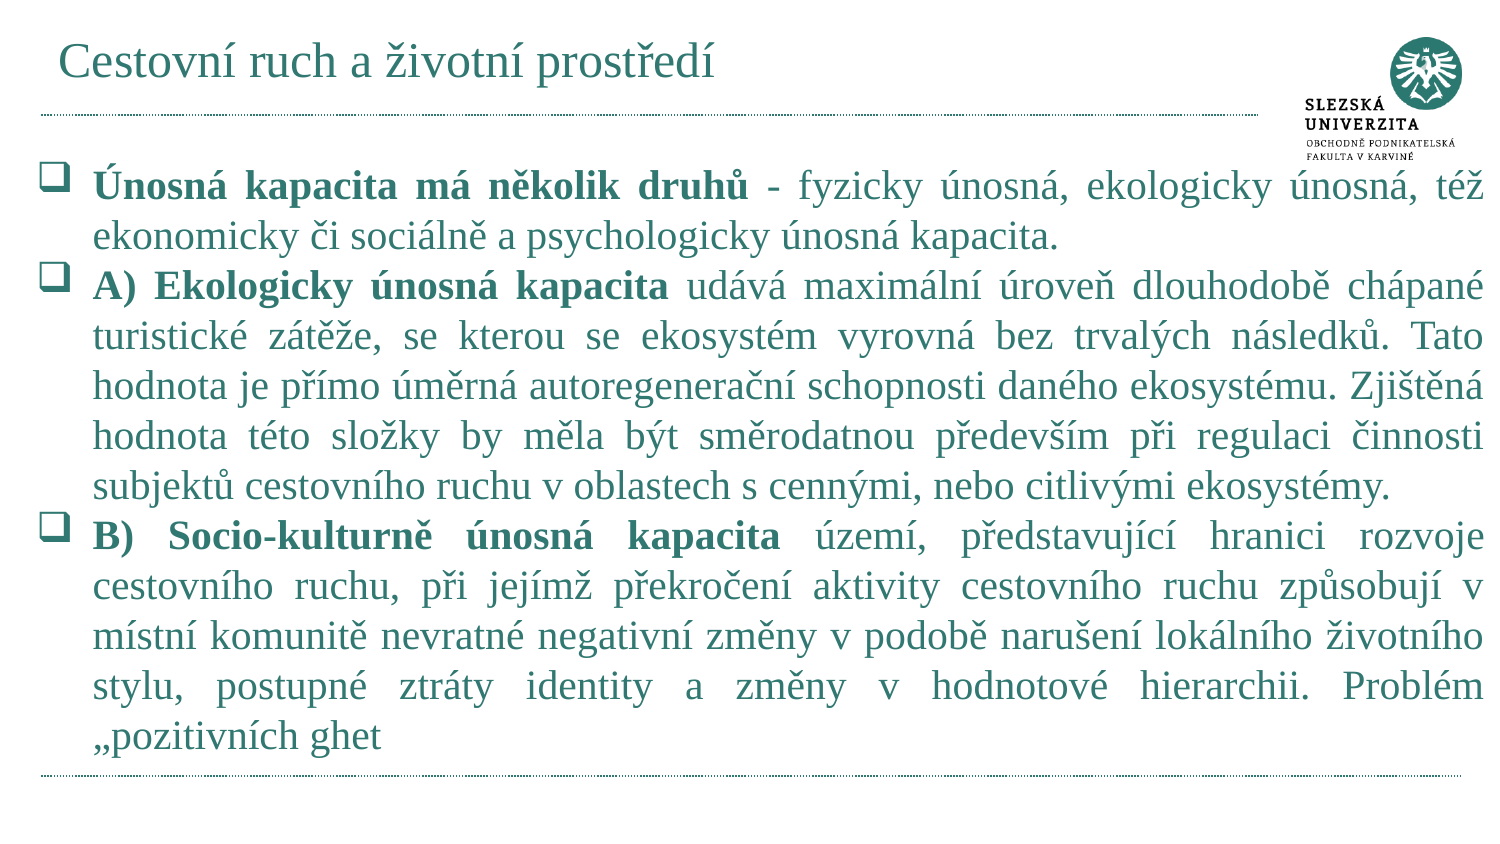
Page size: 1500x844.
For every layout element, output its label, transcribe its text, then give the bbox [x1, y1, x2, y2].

text_box Únosná kapacita má několik druhů - fyzicky únosná, ekologicky únosná, též ekonomicky či sociálně a psychologicky únosná kapacita. A) Ekologicky únosná kapacita udává maximální úroveň dlouhodobě chápané turistické zátěže, se kterou se ekosystém vyrovná bez trvalých následků. Tato hodnota je přímo úměrná autoregenerační schopnosti daného ekosystému. Zjištěná hodnota této složky by měla být směrodatnou především při regulaci činnosti subjektů cestovního ruchu v oblastech s cennými, nebo citlivými ekosystémy. B) Socio-kulturně únosná kapacita území, představující hranici rozvoje cestovního ruchu, při jejímž překročení aktivity cestovního ruchu způsobují v místní komunitě nevratné negativní změny v podobě narušení lokálního životního stylu, postupné ztráty identity a změny v hodnotové hierarchii. Problém „pozitivních ghet [0, 150, 1500, 816]
title Cestovní ruch a životní prostředí [44, 20, 1308, 104]
picture [1305, 37, 1462, 150]
